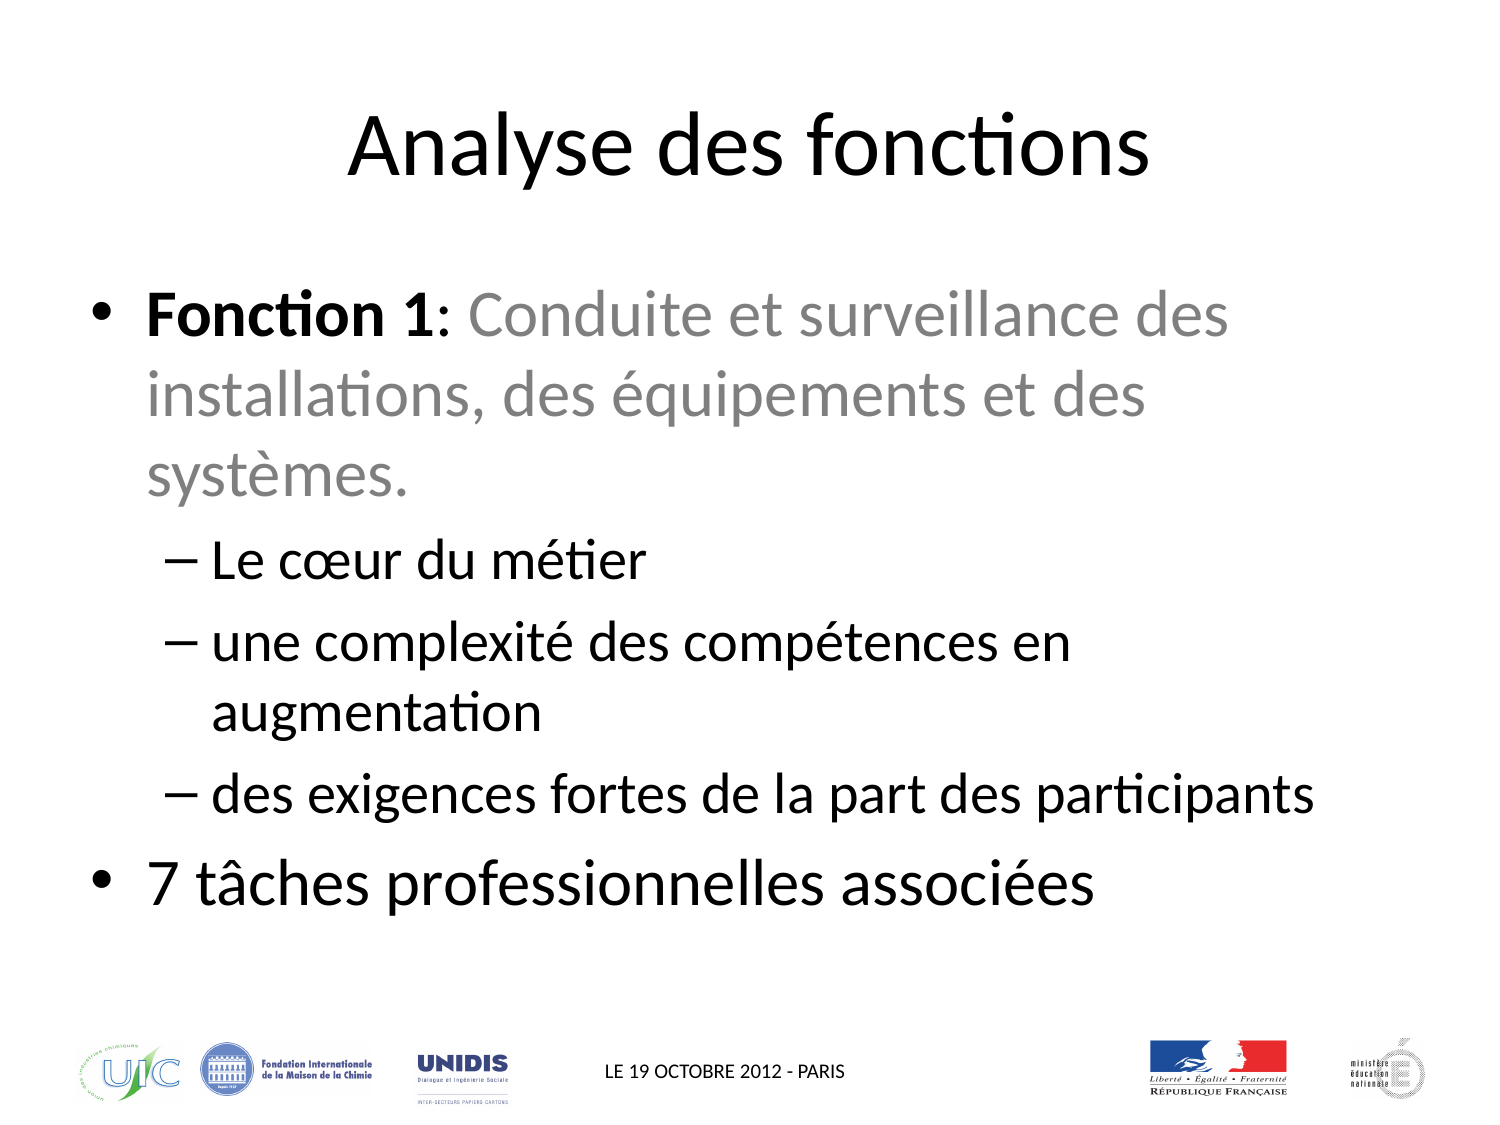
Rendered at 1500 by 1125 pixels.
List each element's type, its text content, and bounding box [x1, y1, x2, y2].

title Analyse des fonctions [74, 44, 1426, 233]
picture [412, 1050, 513, 1107]
picture [1149, 1039, 1288, 1096]
picture [75, 1042, 186, 1103]
list Fonction 1: Conduite et surveillance des installations, des équipements et des systèmes. Le cœur du métier une complexité des compétences en augmentation des exigences fortes de la part des participants 7 tâches professionnelles associées [74, 262, 1426, 1006]
picture [200, 1042, 372, 1096]
picture [1351, 1038, 1425, 1099]
